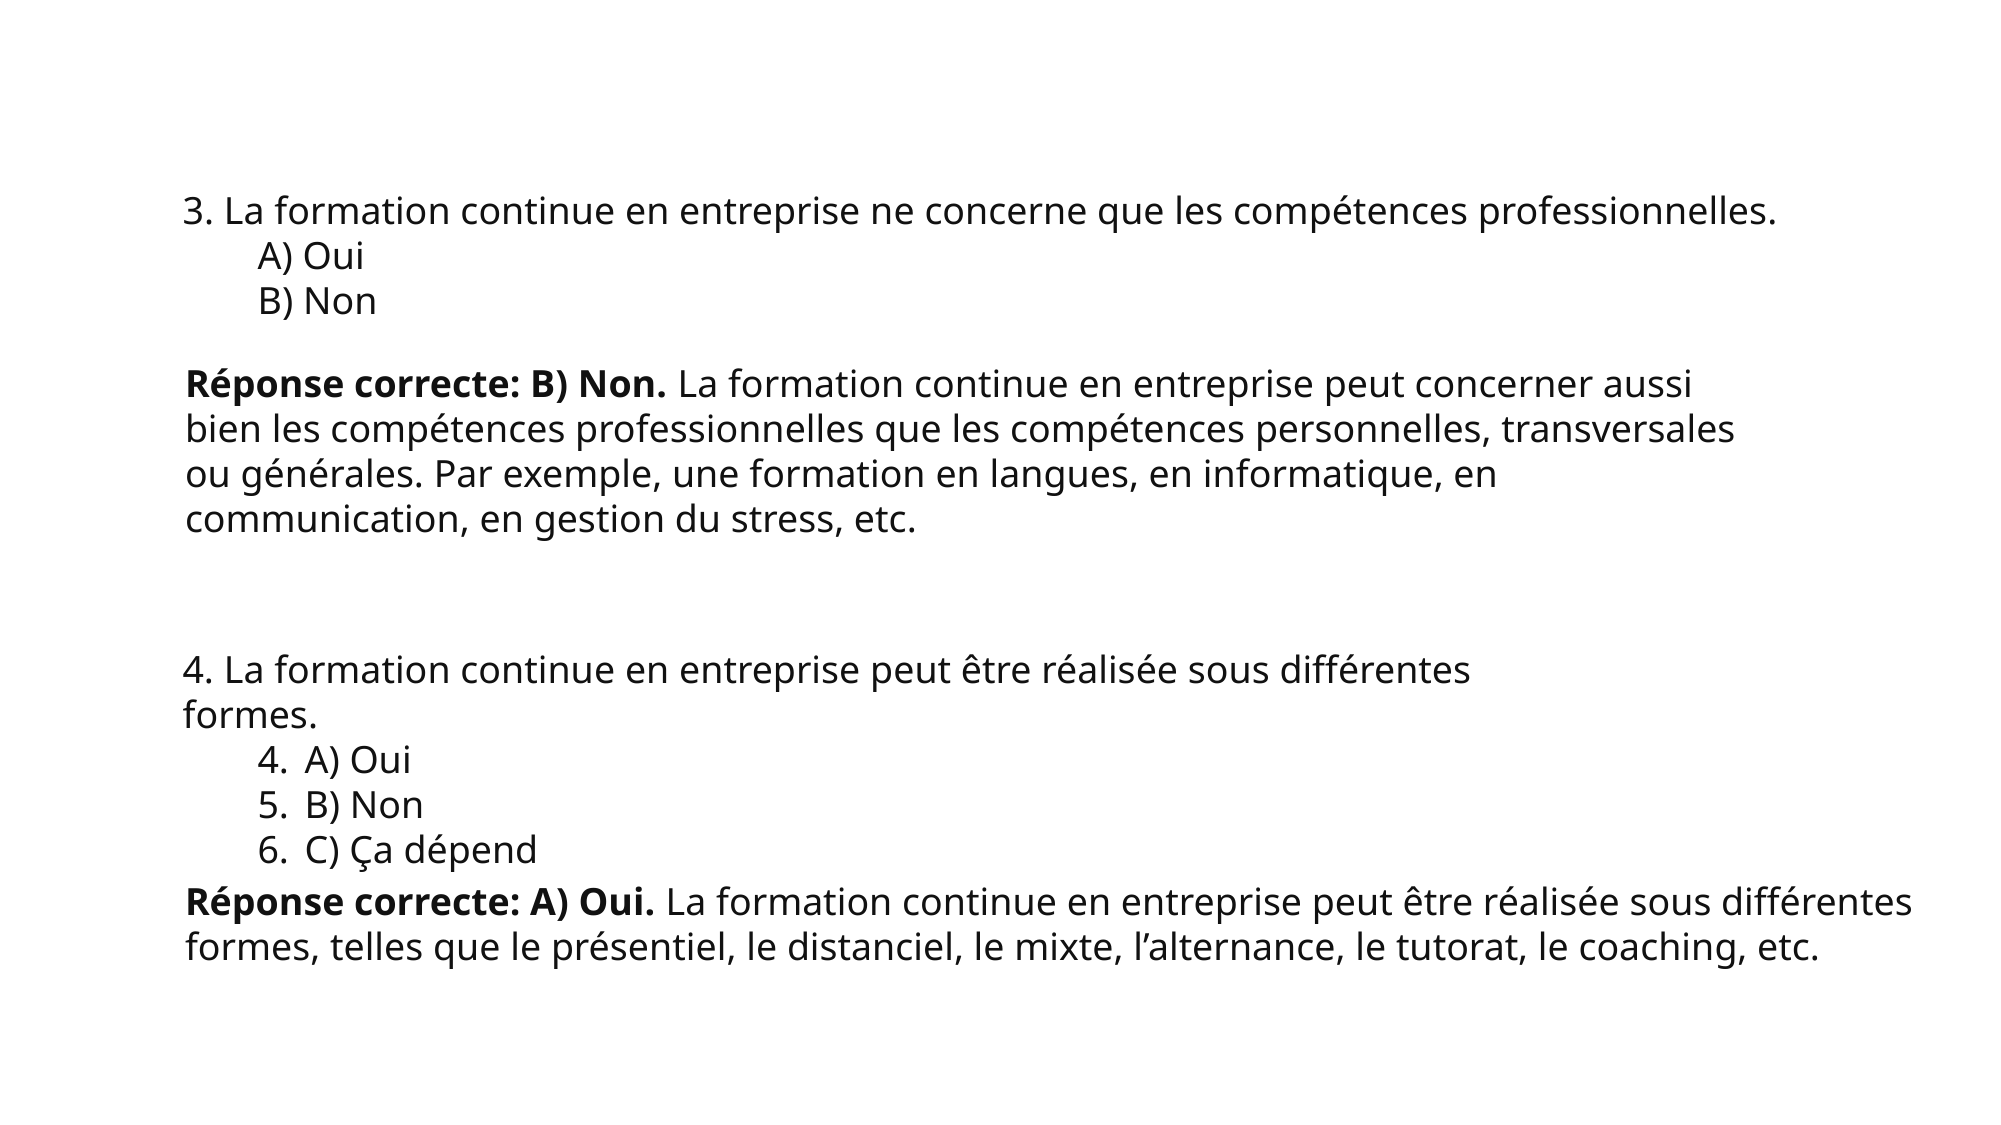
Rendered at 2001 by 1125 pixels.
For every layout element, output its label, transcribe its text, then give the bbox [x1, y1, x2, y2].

text_box La formation continue en entreprise peut être réalisée sous différentes formes. A) Oui B) Non C) Ça dépend [168, 638, 1593, 870]
text_box Réponse correcte: B) Non. La formation continue en entreprise peut concerner aussi bien les compétences professionnelles que les compétences personnelles, transversales ou générales. Par exemple, une formation en langues, en informatique, en communication, en gestion du stress, etc. [95, 352, 1767, 548]
text_box 3. La formation continue en entreprise ne concerne que les compétences professionnelles. A) Oui B) Non [167, 179, 1856, 329]
text_box Réponse correcte: A) Oui. La formation continue en entreprise peut être réalisée sous différentes formes, telles que le présentiel, le distanciel, le mixte, l’alternance, le tutorat, le coaching, etc. [95, 870, 1975, 975]
